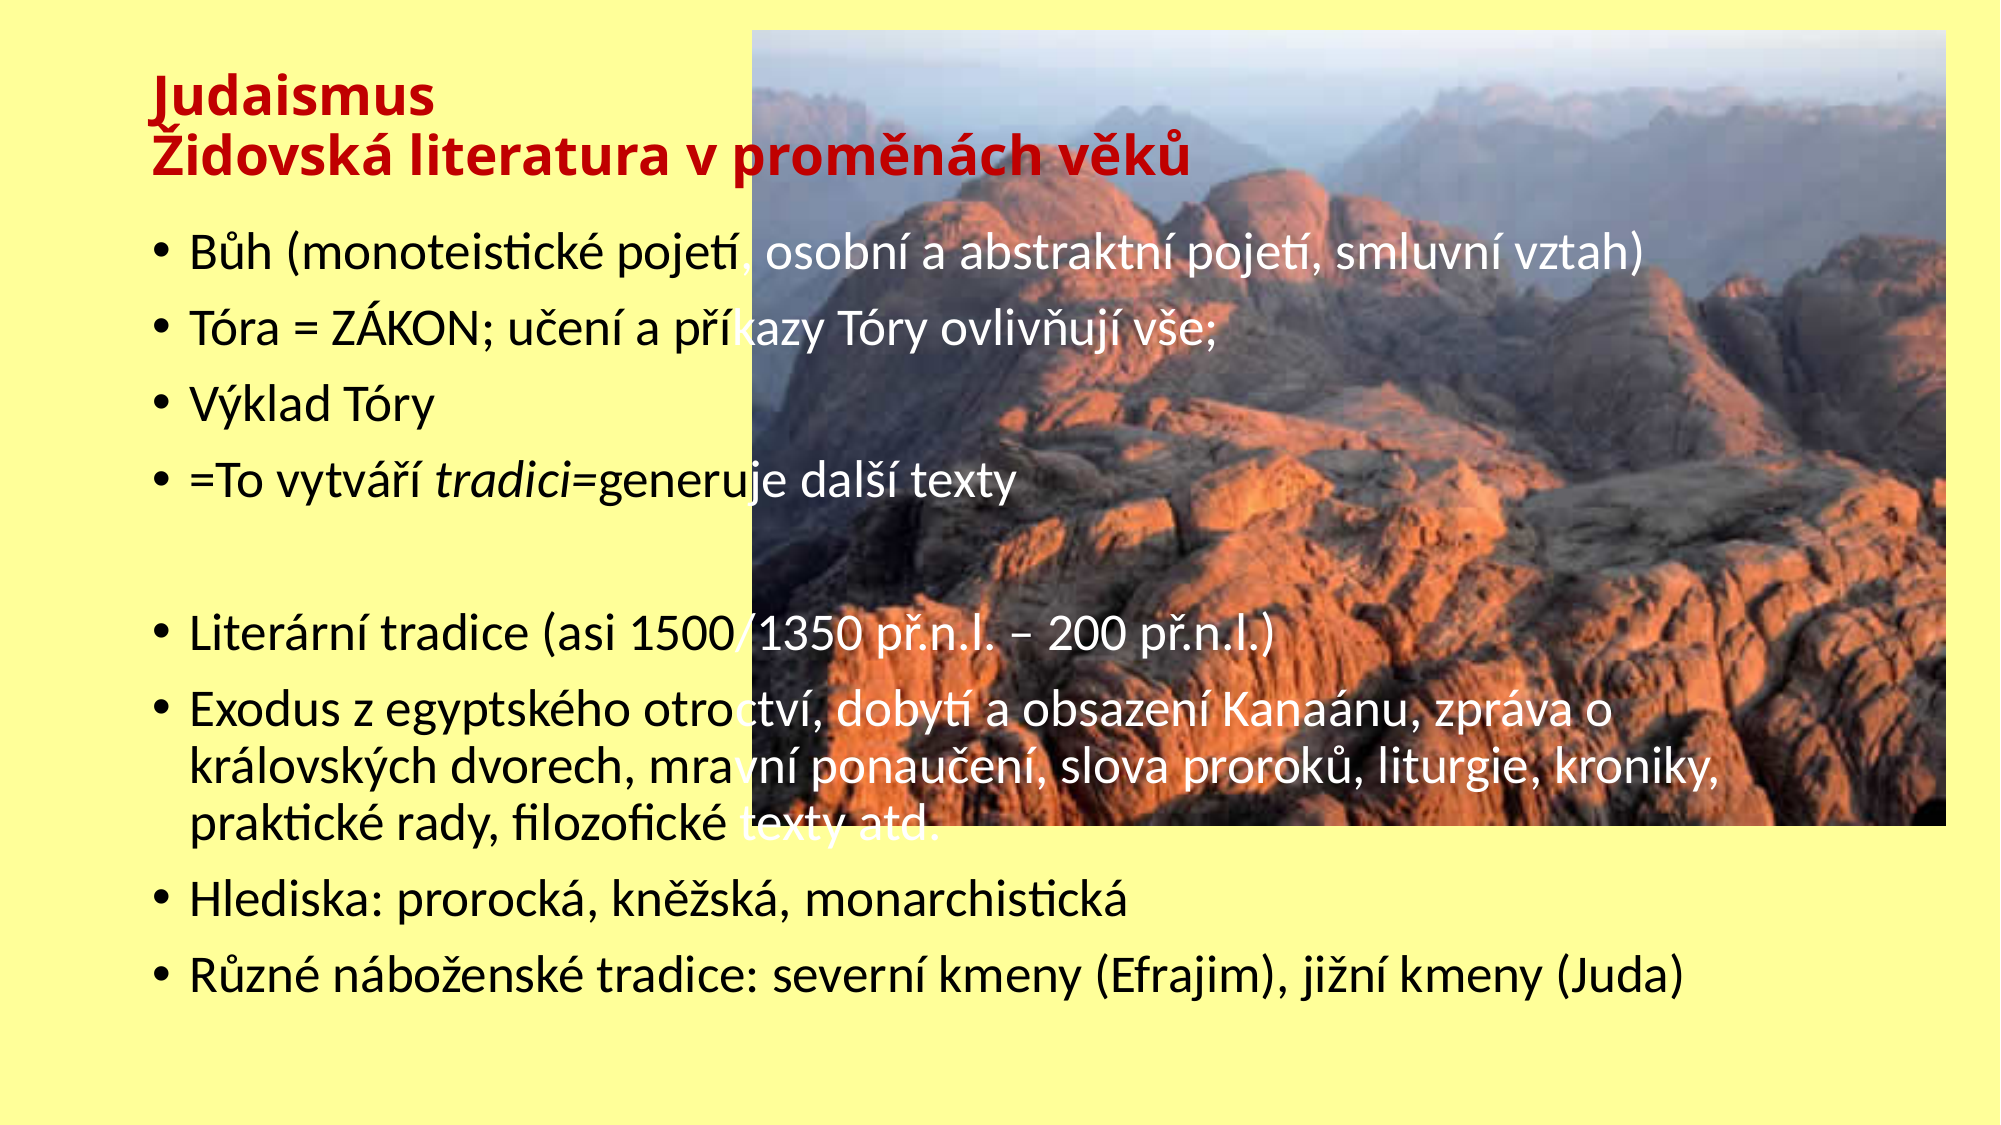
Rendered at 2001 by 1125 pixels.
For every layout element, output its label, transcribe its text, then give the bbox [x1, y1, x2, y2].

list Bůh (monoteistické pojetí, osobní a abstraktní pojetí, smluvní vztah) Tóra = ZÁKON; učení a příkazy Tóry ovlivňují vše; Výklad Tóry =To vytváří tradici=generuje další texty Literární tradice (asi 1500/1350 př.n.l. – 200 př.n.l.) Exodus z egyptského otroctví, dobytí a obsazení Kanaánu, zpráva o královských dvorech, mravní ponaučení, slova proroků, liturgie, kroniky, praktické rady, filozofické texty atd. Hlediska: prorocká, kněžská, monarchistická Různé náboženské tradice: severní kmeny (Efrajim), jižní kmeny (Juda) [137, 216, 1863, 1014]
picture [752, 30, 1946, 826]
title Judaismus Židovská literatura v proměnách věků [137, 59, 752, 196]
